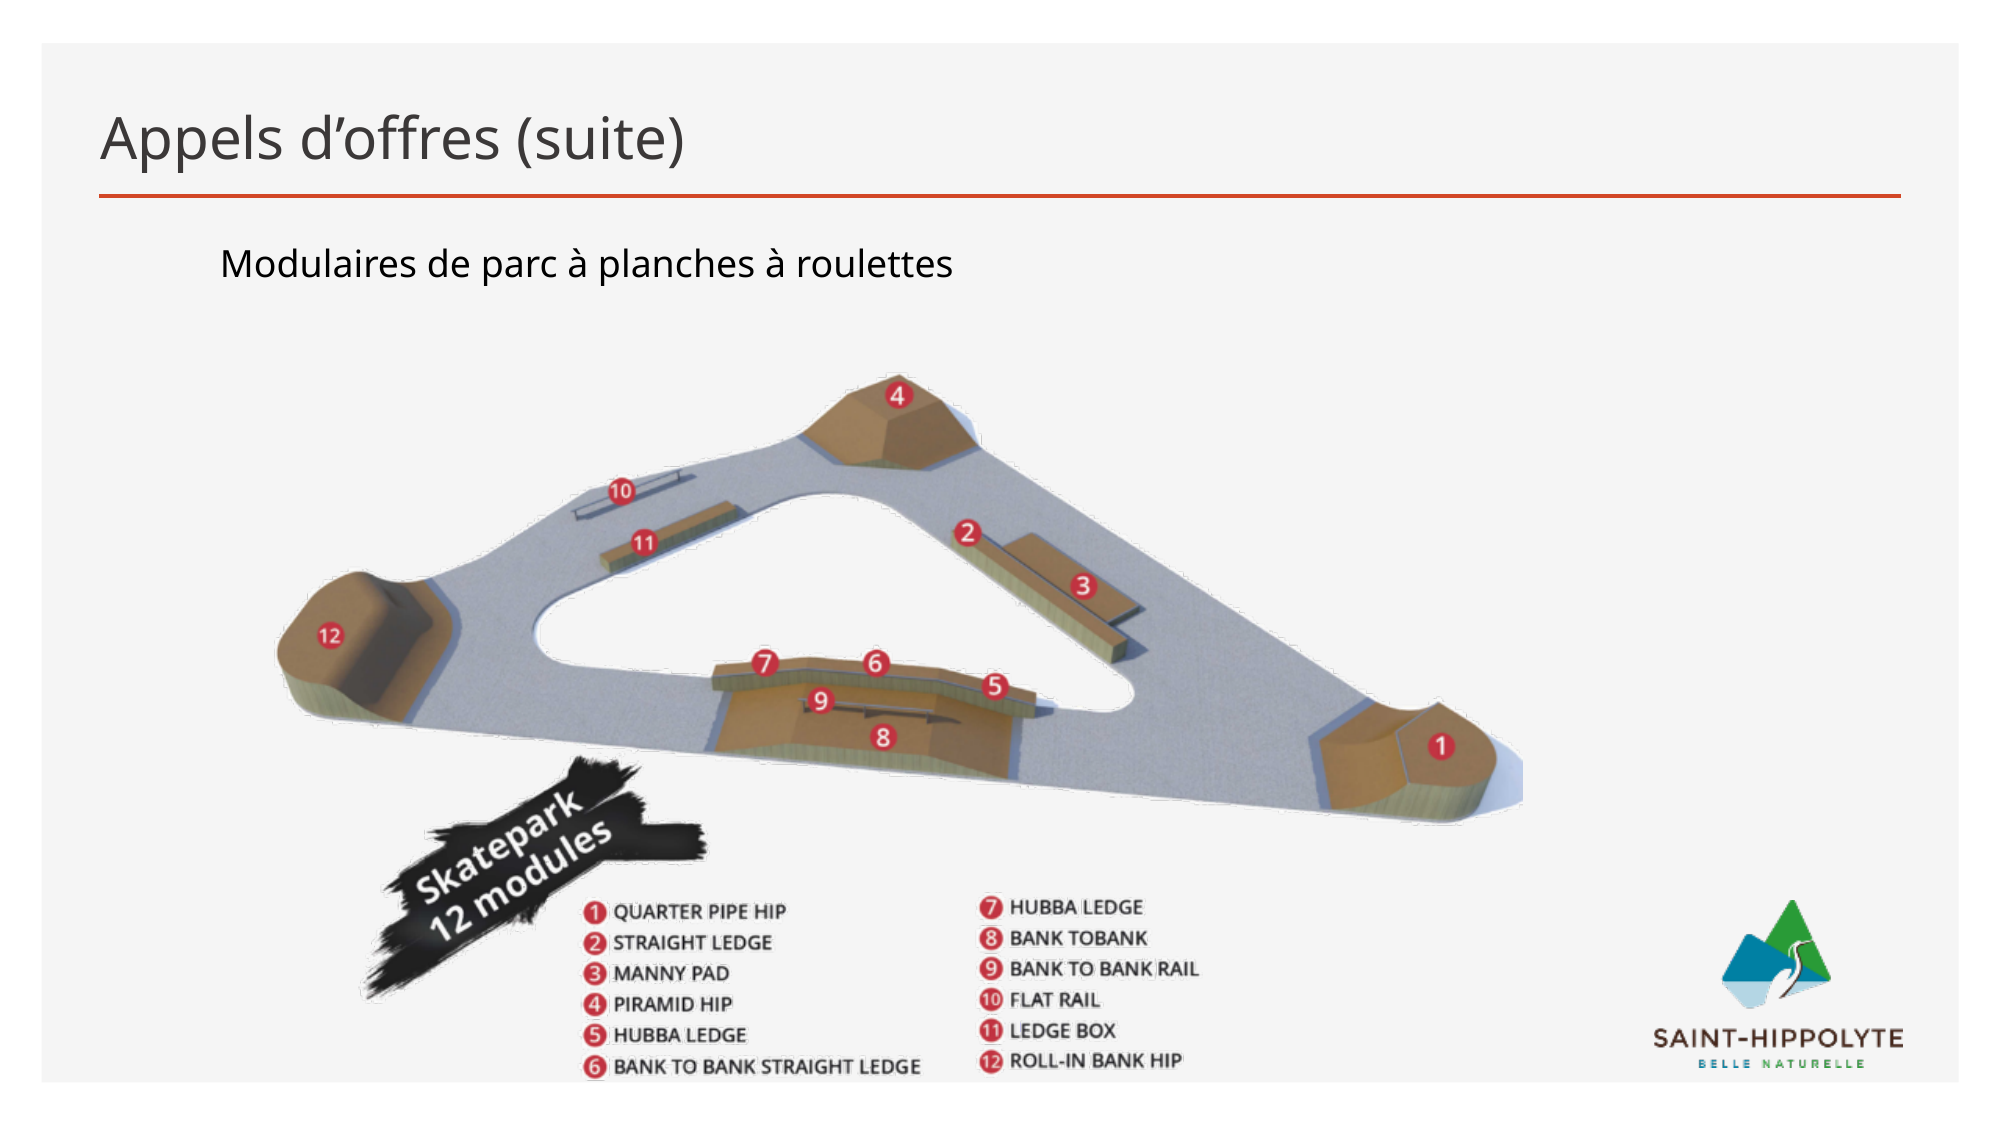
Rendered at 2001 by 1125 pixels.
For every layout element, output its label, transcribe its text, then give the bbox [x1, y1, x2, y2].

picture [1654, 900, 1903, 1068]
picture [267, 362, 1523, 1087]
text_box Modulaires de parc à planches à roulettes [55, 232, 1903, 292]
title Appels d’offres (suite) [85, 73, 1502, 179]
